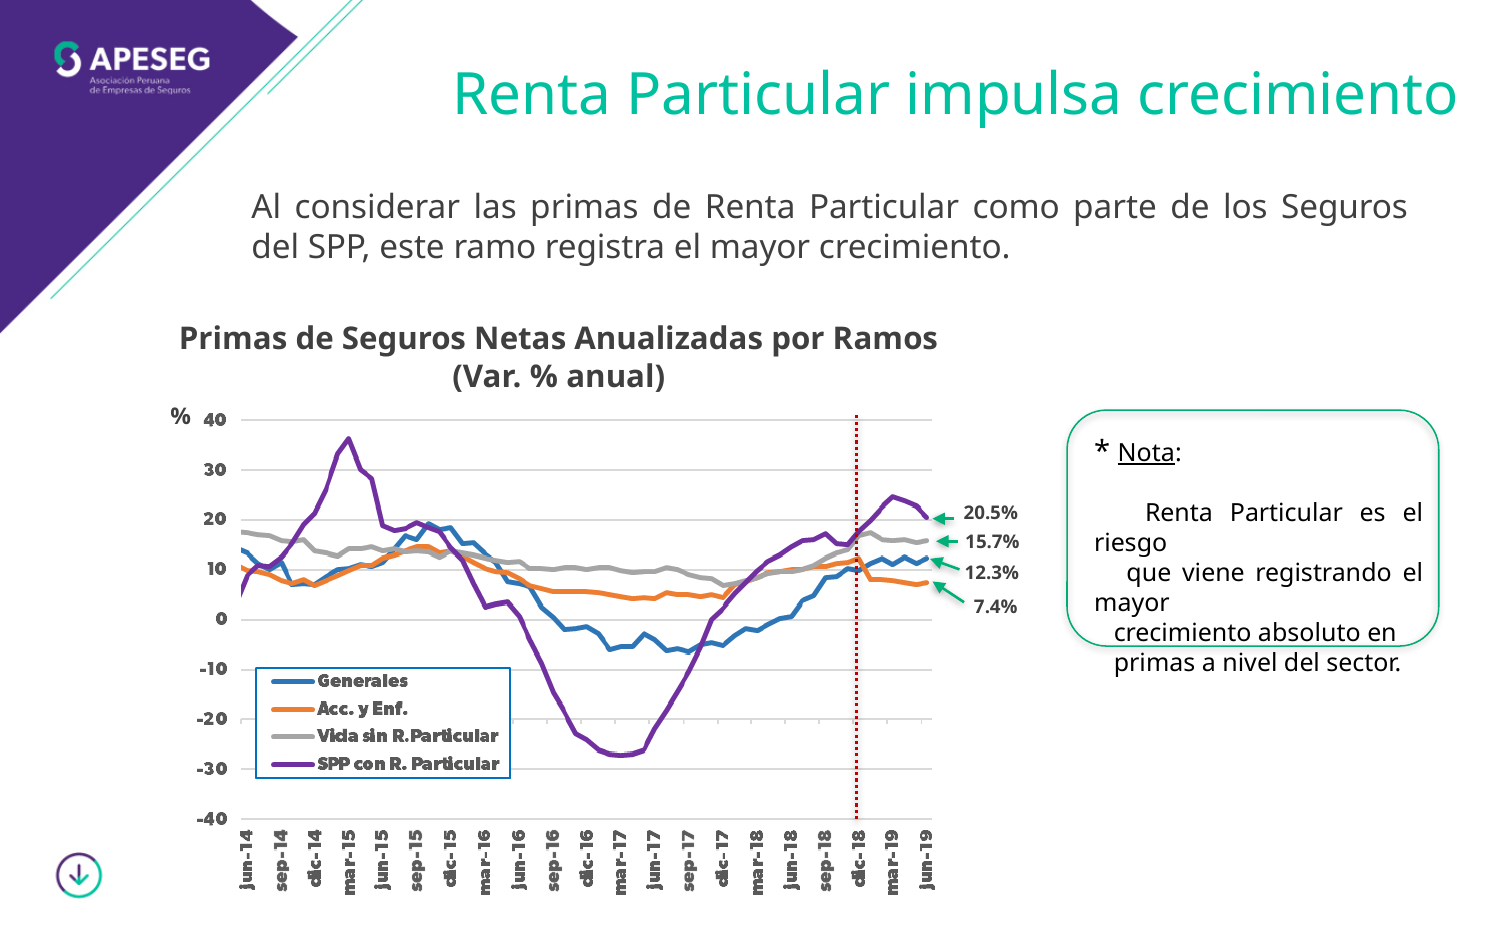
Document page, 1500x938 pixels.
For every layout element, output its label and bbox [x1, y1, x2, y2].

picture [0, 0, 1500, 938]
text_box [929, 558, 960, 570]
text_box [932, 581, 965, 603]
